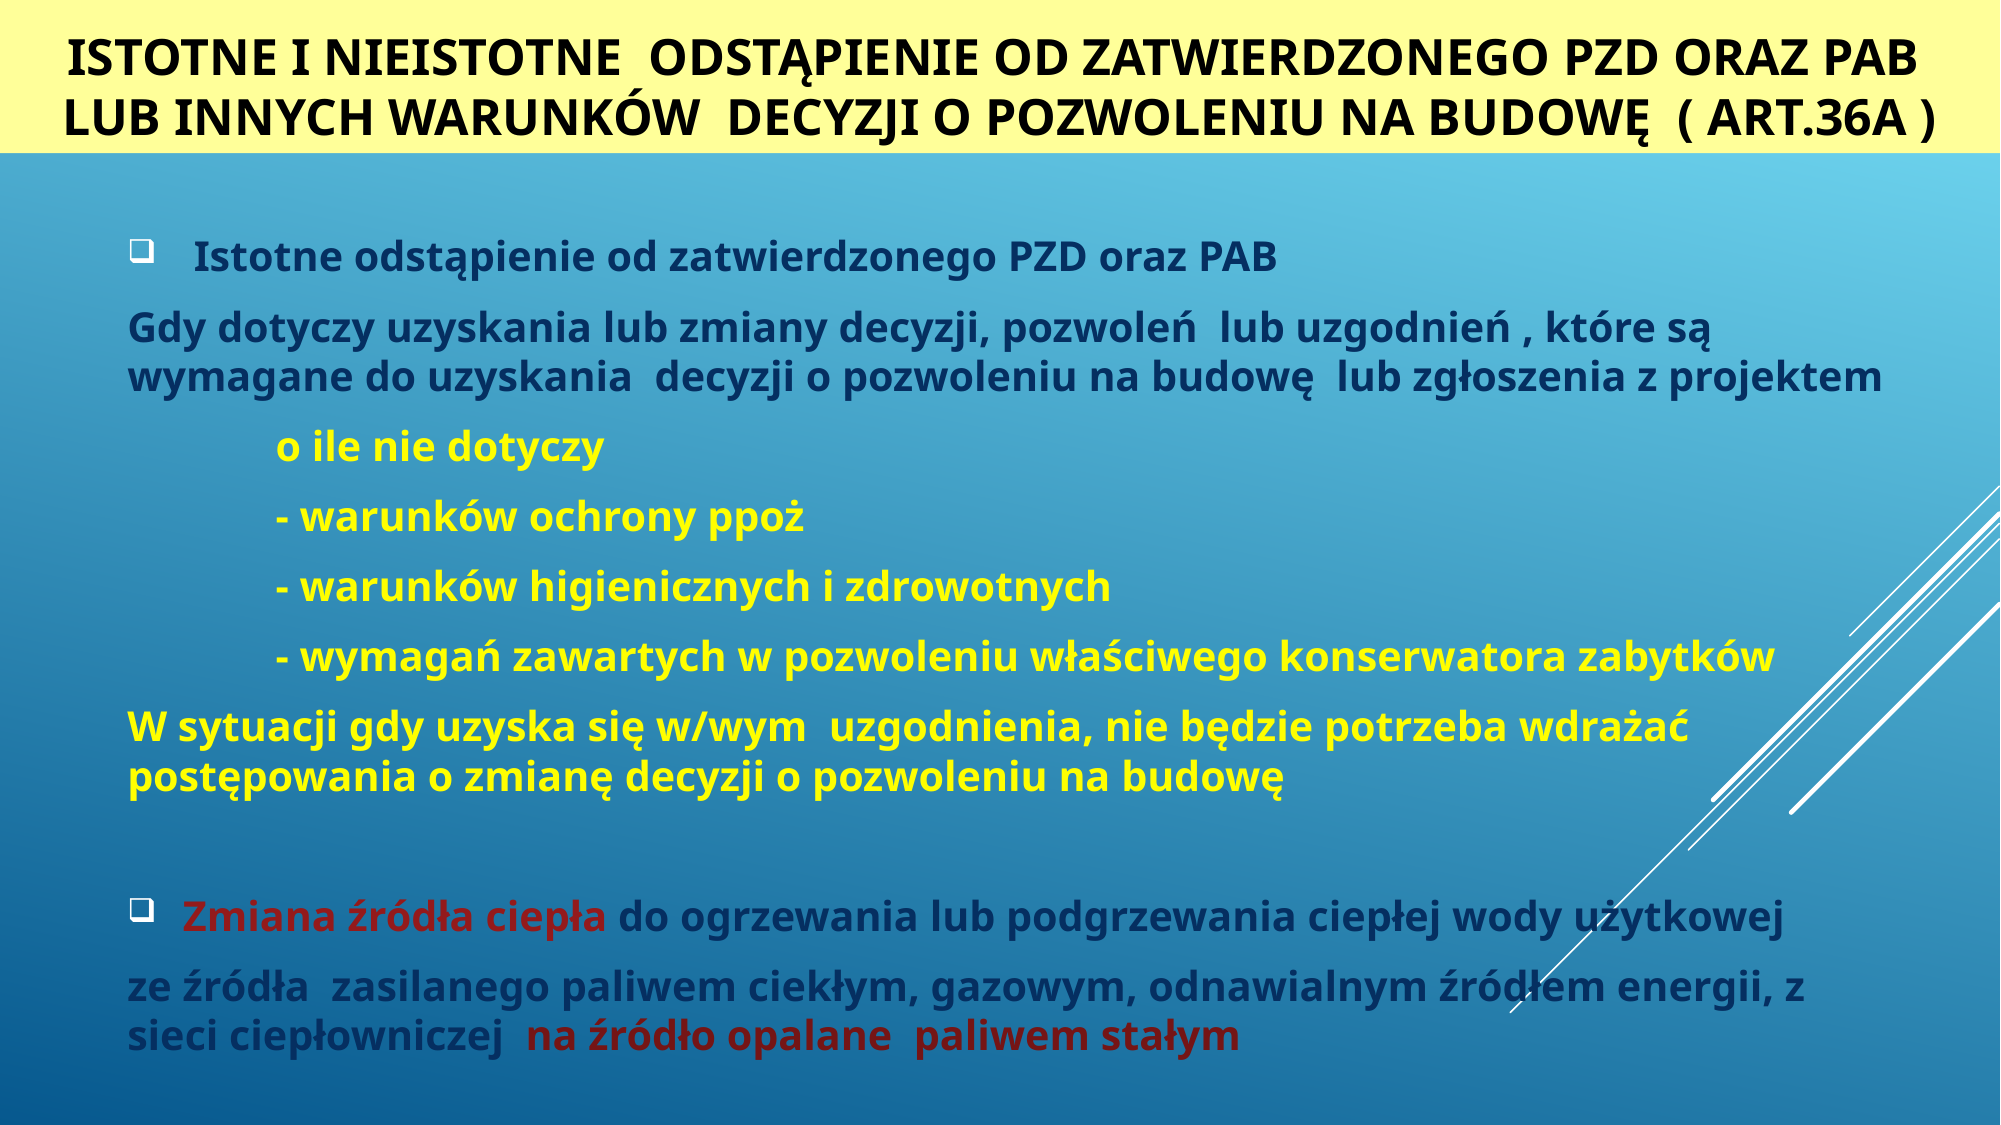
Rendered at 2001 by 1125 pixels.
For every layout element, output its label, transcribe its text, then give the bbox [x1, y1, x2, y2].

title Istotne i nieistotne odstąpienie od zatwierdzonego pZD oraz PAB lub innych warunków decyzji o pozwoleniu na budowę ( art.36a ) [0, 0, 2000, 154]
list Istotne odstąpienie od zatwierdzonego PZD oraz PAB Gdy dotyczy uzyskania lub zmiany decyzji, pozwoleń lub uzgodnień , które są wymagane do uzyskania decyzji o pozwoleniu na budowę lub zgłoszenia z projektem o ile nie dotyczy - warunków ochrony ppoż - warunków higienicznych i zdrowotnych - wymagań zawartych w pozwoleniu właściwego konserwatora zabytków W sytuacji gdy uzyska się w/wym uzgodnienia, nie będzie potrzeba wdrażać postępowania o zmianę decyzji o pozwoleniu na budowę Zmiana źródła ciepła do ogrzewania lub podgrzewania ciepłej wody użytkowej ze źródła zasilanego paliwem ciekłym, gazowym, odnawialnym źródłem energii, z sieci ciepłowniczej na źródło opalane paliwem stałym [112, 153, 1915, 1125]
